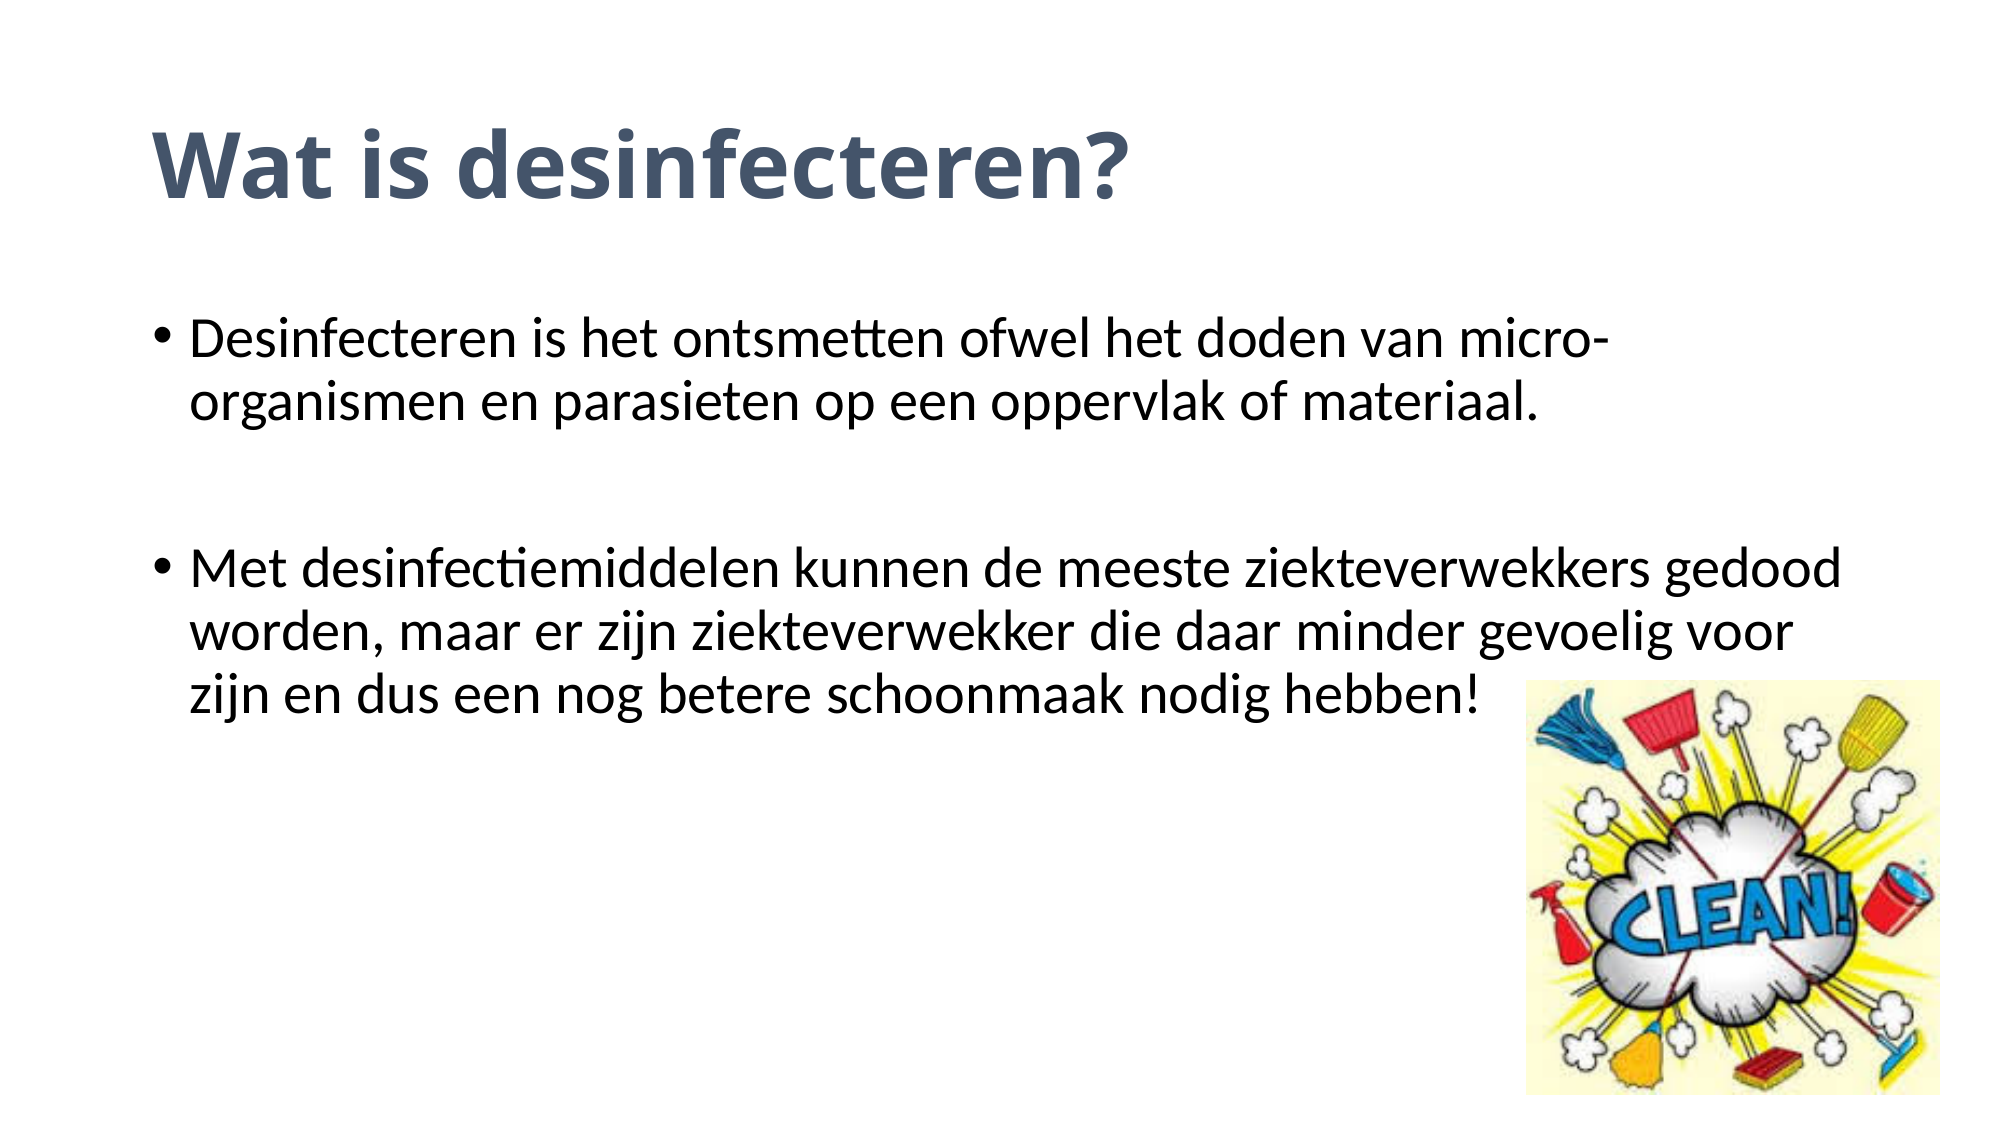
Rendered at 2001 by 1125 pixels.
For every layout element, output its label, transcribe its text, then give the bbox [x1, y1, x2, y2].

picture [1526, 680, 1940, 1095]
title Wat is desinfecteren? [137, 59, 1863, 278]
list Desinfecteren is het ontsmetten ofwel het doden van micro-organismen en parasieten op een oppervlak of materiaal. Met desinfectiemiddelen kunnen de meeste ziekteverwekkers gedood worden, maar er zijn ziekteverwekker die daar minder gevoelig voor zijn en dus een nog betere schoonmaak nodig hebben! [137, 299, 1863, 1014]
